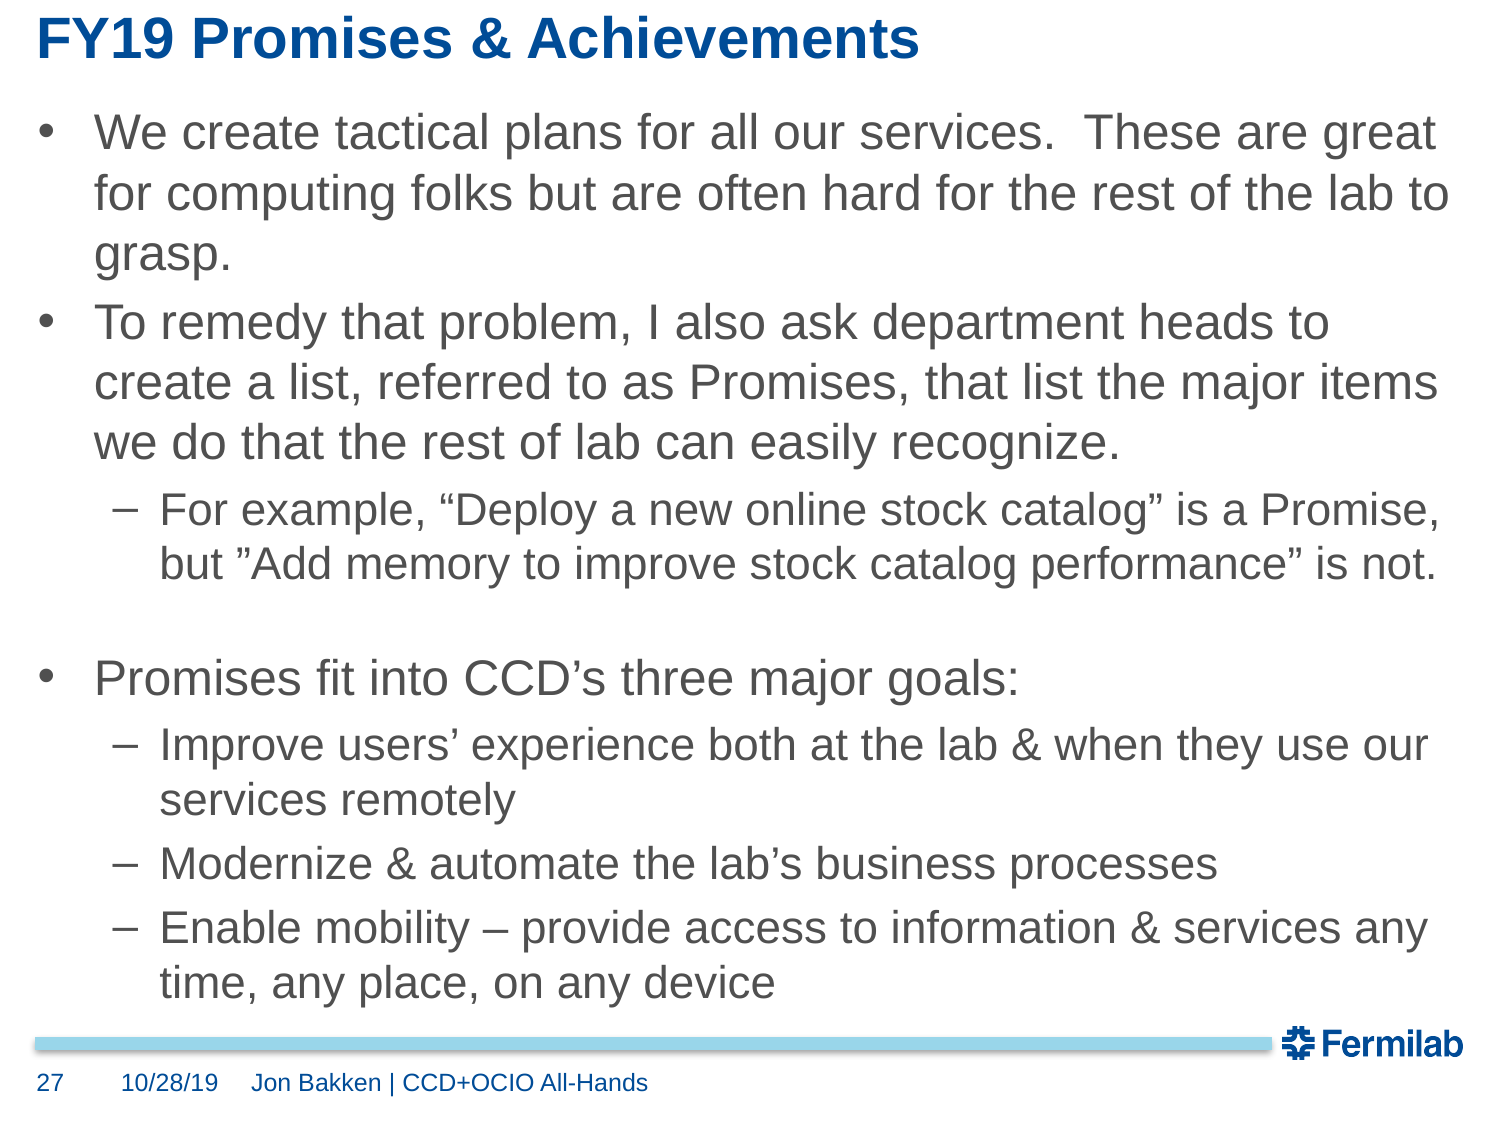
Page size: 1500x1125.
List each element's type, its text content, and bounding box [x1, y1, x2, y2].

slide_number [120, 1066, 232, 1107]
footer Jon Bakken | CCD+OCIO All-Hands [251, 1066, 1279, 1107]
title FY19 Promises & Achievements [36, 0, 1462, 71]
slide_number 27 [36, 1066, 105, 1106]
list We create tactical plans for all our services. These are great for computing folks but are often hard for the rest of the lab to grasp. To remedy that problem, I also ask department heads to create a list, referred to as Promises, that list the major items we do that the rest of lab can easily recognize. For example, “Deploy a new online stock catalog” is a Promise, but ”Add memory to improve stock catalog performance” is not. Promises fit into CCD’s three major goals: Improve users’ experience both at the lab & when they use our services remotely Modernize & automate the lab’s business processes Enable mobility – provide access to information & services any time, any place, on any device [37, 100, 1461, 1067]
